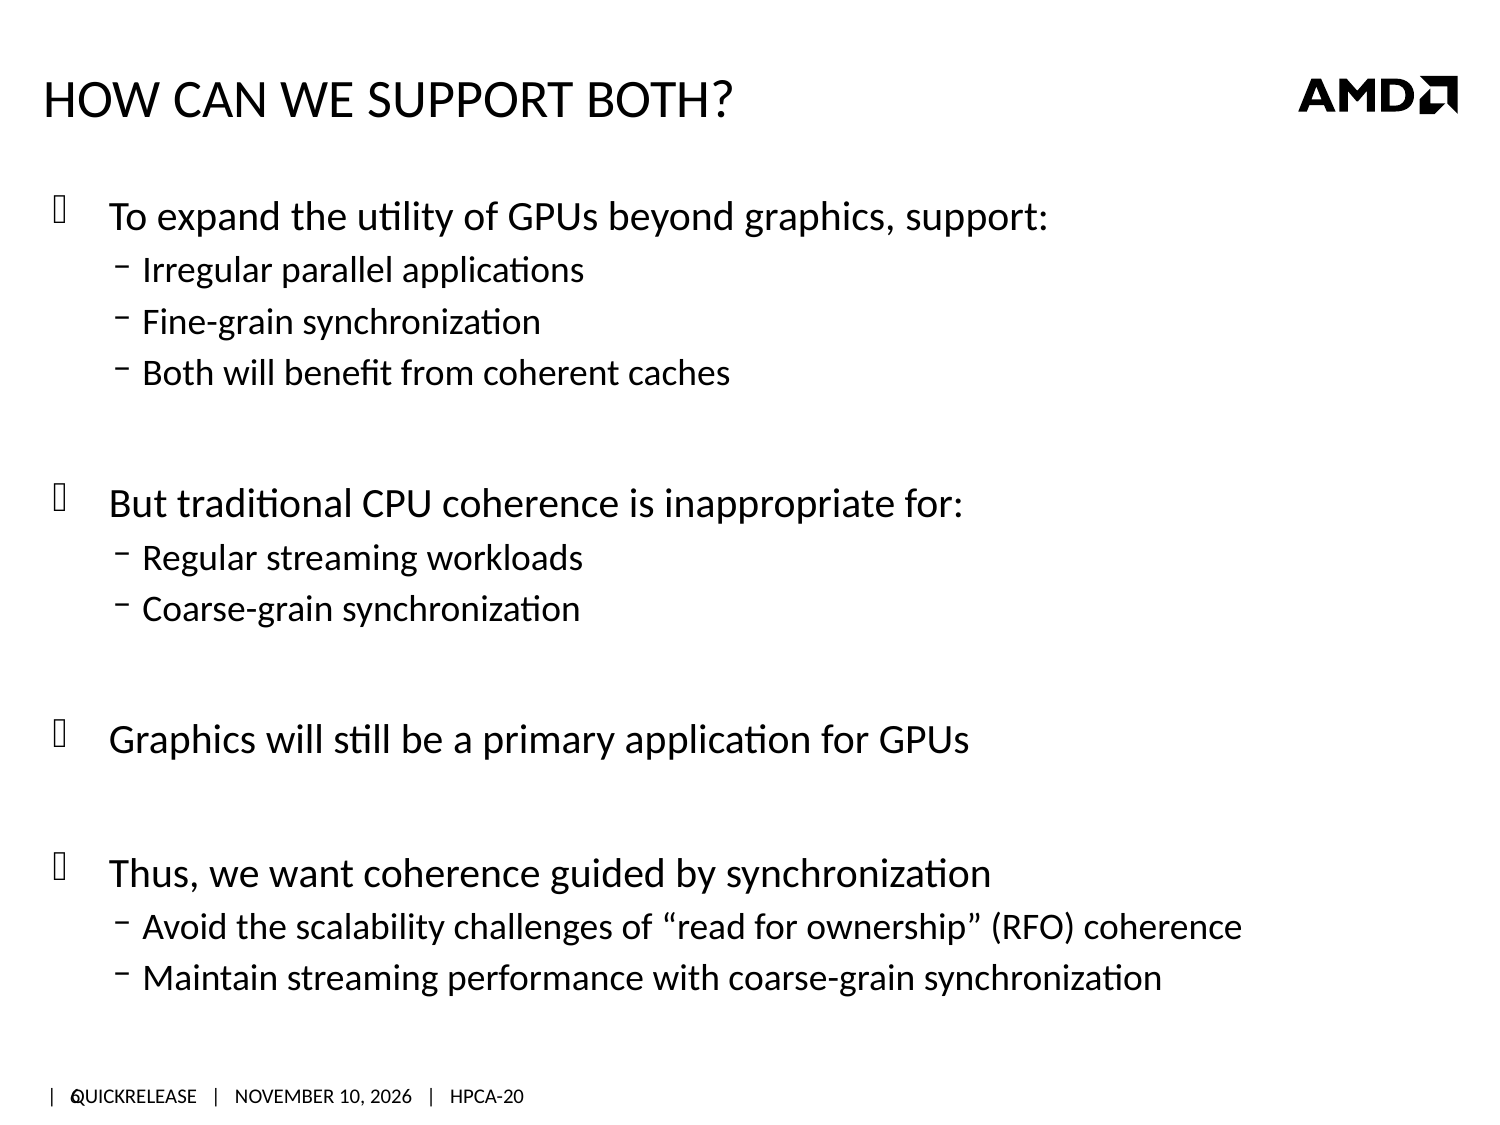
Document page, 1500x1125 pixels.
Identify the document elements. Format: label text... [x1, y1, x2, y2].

list To expand the utility of GPUs beyond graphics, support: Irregular parallel applications Fine-grain synchronization Both will benefit from coherent caches But traditional CPU coherence is inappropriate for: Regular streaming workloads Coarse-grain synchronization Graphics will still be a primary application for GPUs Thus, we want coherence guided by synchronization Avoid the scalability challenges of “read for ownership” (RFO) coherence Maintain streaming performance with coarse-grain synchronization [52, 181, 1448, 968]
title How can we support both? [43, 50, 1304, 129]
